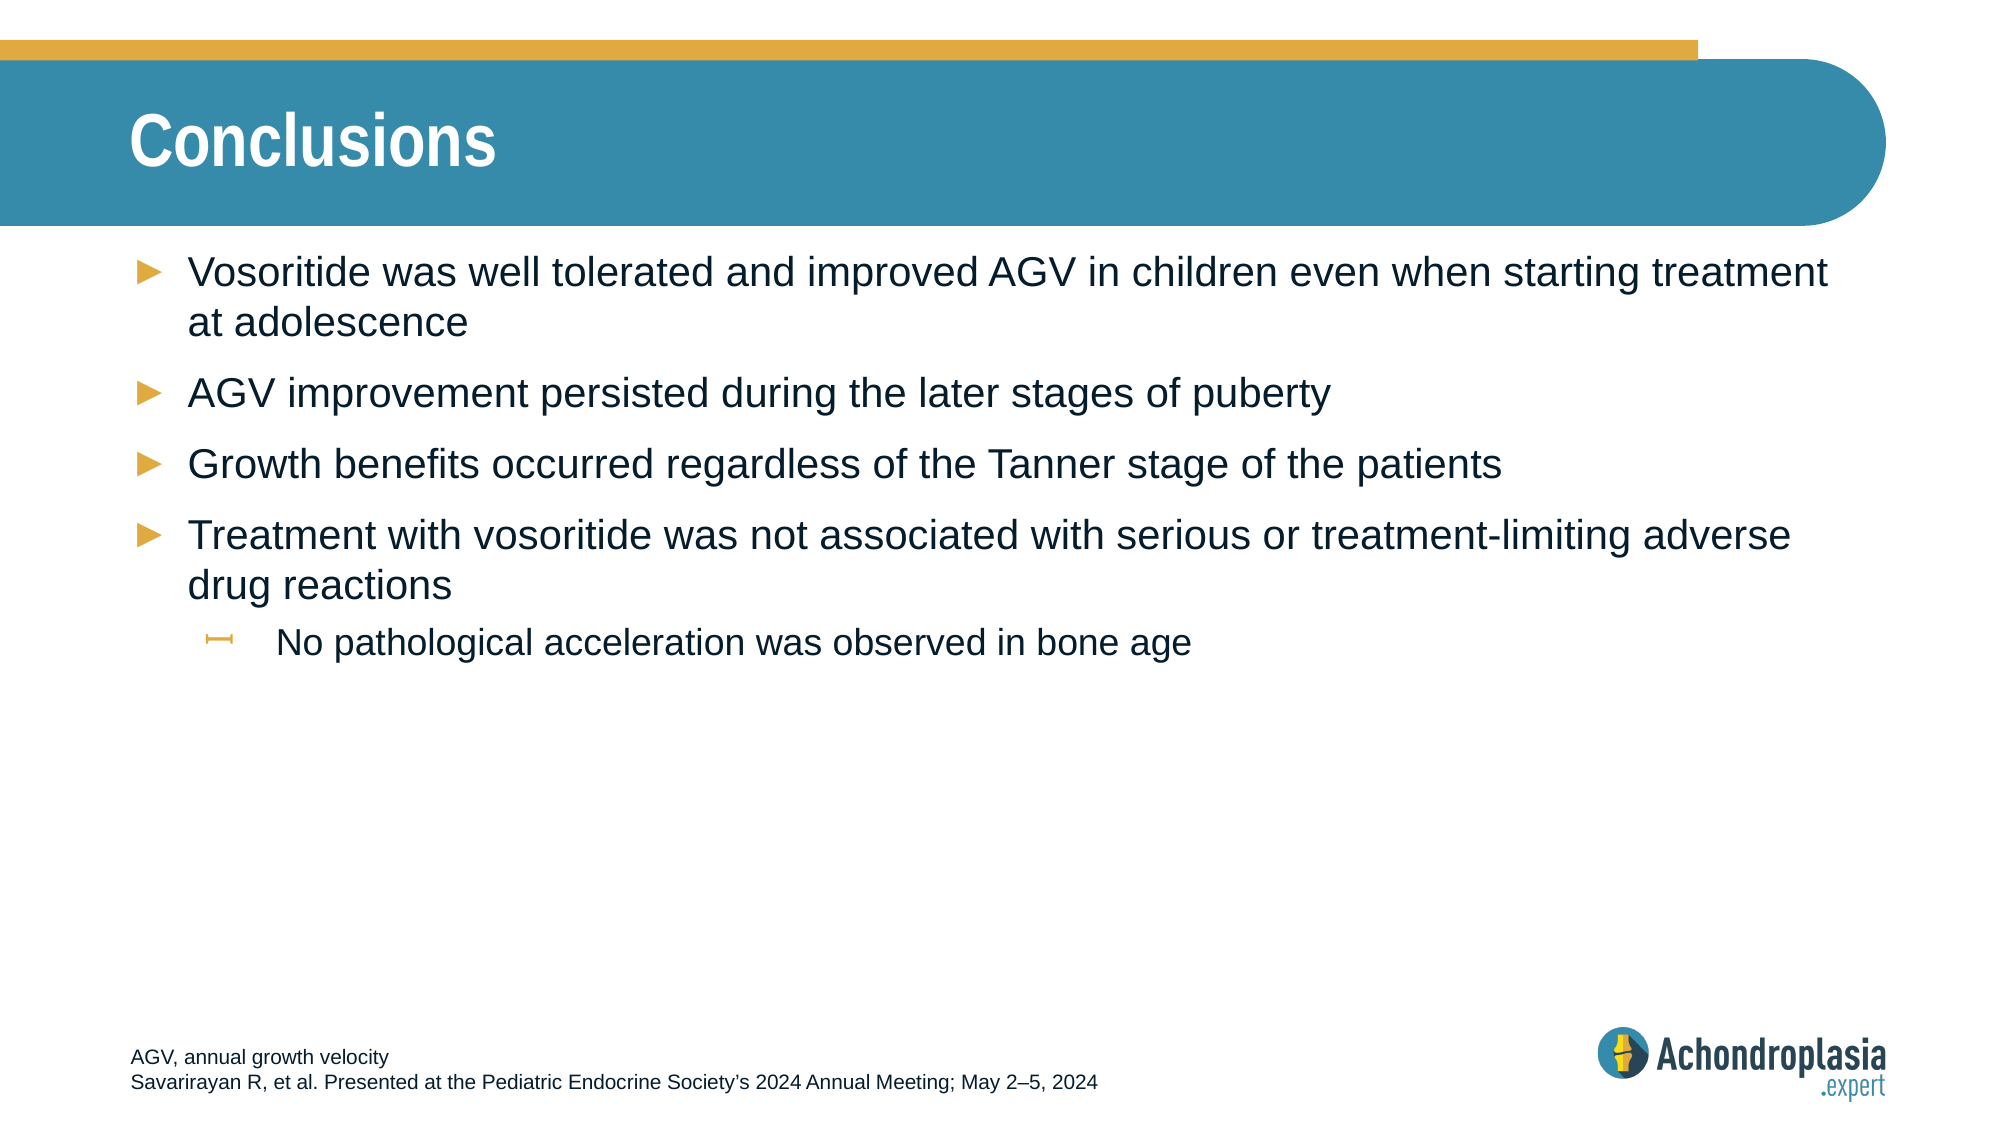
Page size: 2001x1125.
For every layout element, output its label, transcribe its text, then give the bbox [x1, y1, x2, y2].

footer AGV, annual growth velocity Savarirayan R, et al. Presented at the Pediatric Endocrine Society’s 2024 Annual Meeting; May 2–5, 2024 [115, 1005, 1598, 1102]
picture [1598, 1027, 1886, 1102]
list Vosoritide was well tolerated and improved AGV in children even when starting treatment at adolescence AGV improvement persisted during the later stages of puberty Growth benefits occurred regardless of the Tanner stage of the patients Treatment with vosoritide was not associated with serious or treatment-limiting adverse drug reactions No pathological acceleration was observed in bone age [114, 237, 1886, 982]
title Conclusions [114, 59, 1886, 225]
